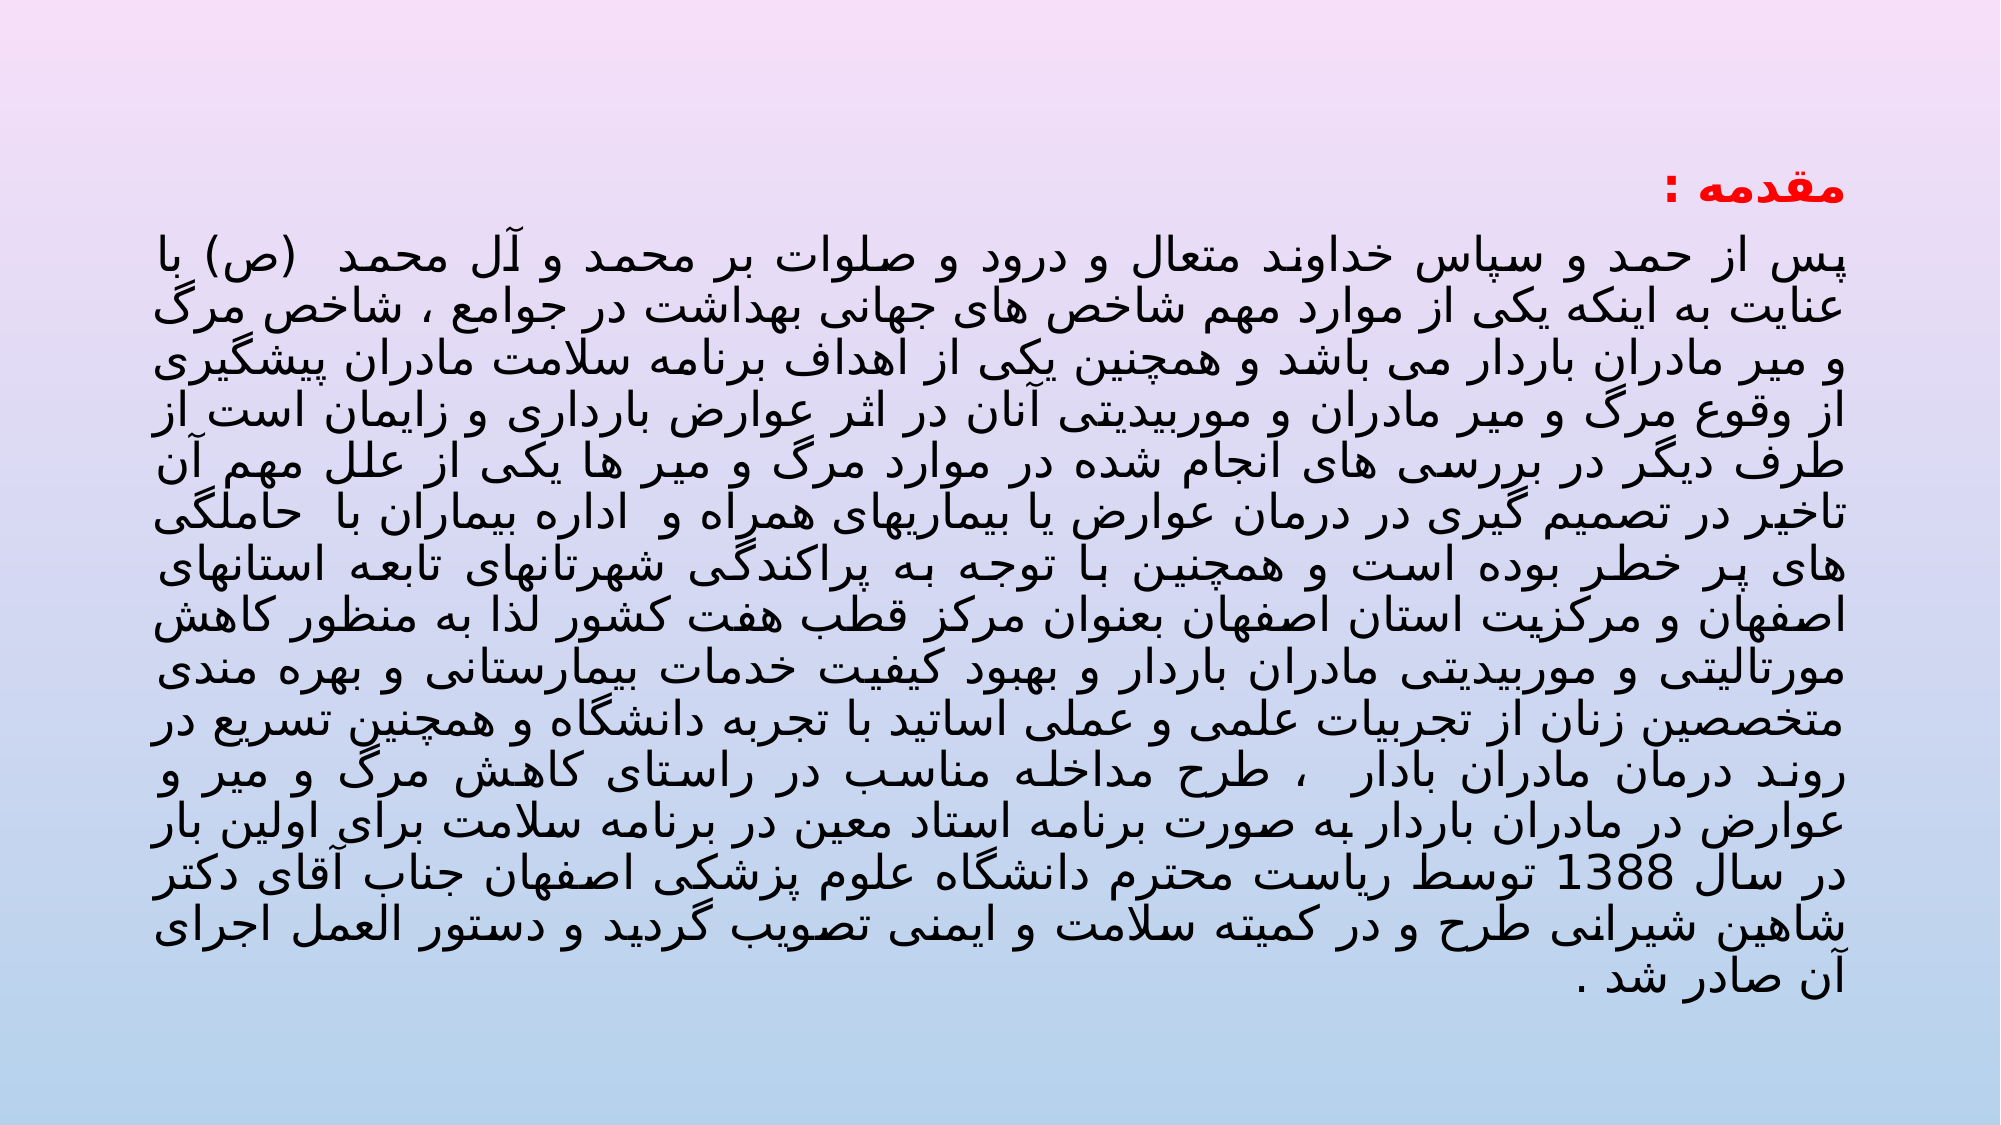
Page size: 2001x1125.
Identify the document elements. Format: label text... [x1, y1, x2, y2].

list مقدمه : پس از حمد و سپاس خداوند متعال و درود و صلوات بر محمد و آل محمد (ص) با عنایت به اینکه یکی از موارد مهم شاخص های جهانی بهداشت در جوامع ، شاخص مرگ و میر مادران باردار می باشد و همچنین یکی از اهداف برنامه سلامت مادران پیشگیری از وقوع مرگ و میر مادران و موربیدیتی آنان در اثر عوارض بارداری و زایمان است از طرف دیگر در بررسی های انجام شده در موارد مرگ و میر ها یکی از علل مهم آن تاخیر در تصمیم گیری در درمان عوارض یا بیماریهای همراه و اداره بیماران با حاملگی های پر خطر بوده است و همچنین با توجه به پراکندگی شهرتانهای تابعه استانهای اصفهان و مرکزیت استان اصفهان بعنوان مرکز قطب هفت کشور لذا به منظور کاهش مورتالیتی و موربیدیتی مادران باردار و بهبود کیفیت خدمات بیمارستانی و بهره مندی متخصصین زنان از تجربیات علمی و عملی اساتید با تجربه دانشگاه و همچنین تسریع در روند درمان مادران بادار ، طرح مداخله مناسب در راستای کاهش مرگ و میر و عوارض در مادران باردار به صورت برنامه استاد معین در برنامه سلامت برای اولین بار در سال 1388 توسط ریاست محترم دانشگاه علوم پزشکی اصفهان جناب آقای دکتر شاهین شیرانی طرح و در کمیته سلامت و ایمنی تصویب گردید و دستور العمل اجرای آن صادر شد . [137, 154, 1863, 1014]
